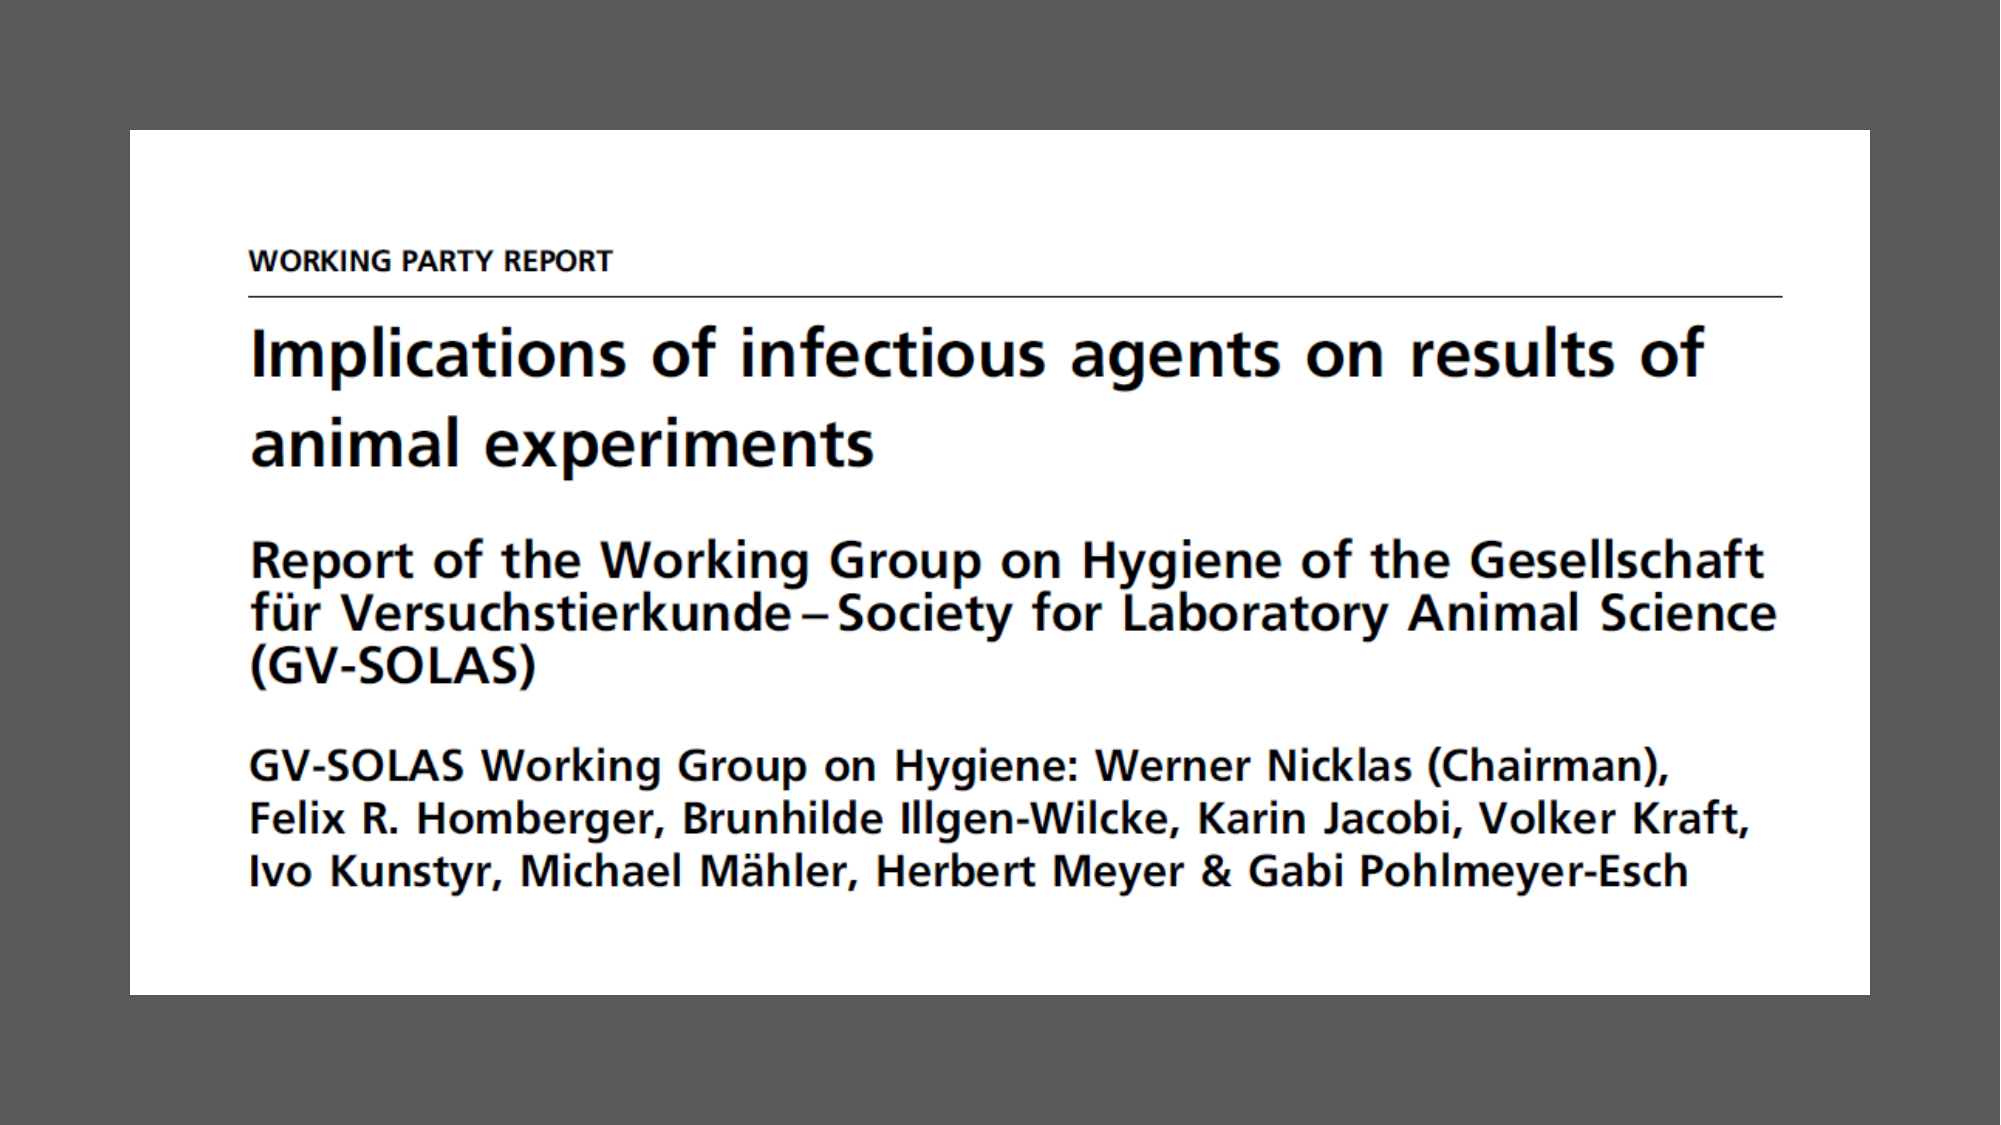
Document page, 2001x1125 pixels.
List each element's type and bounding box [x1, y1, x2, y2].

text_box [0, 0, 2000, 1125]
picture [184, 208, 1815, 917]
text_box [131, 131, 1869, 994]
